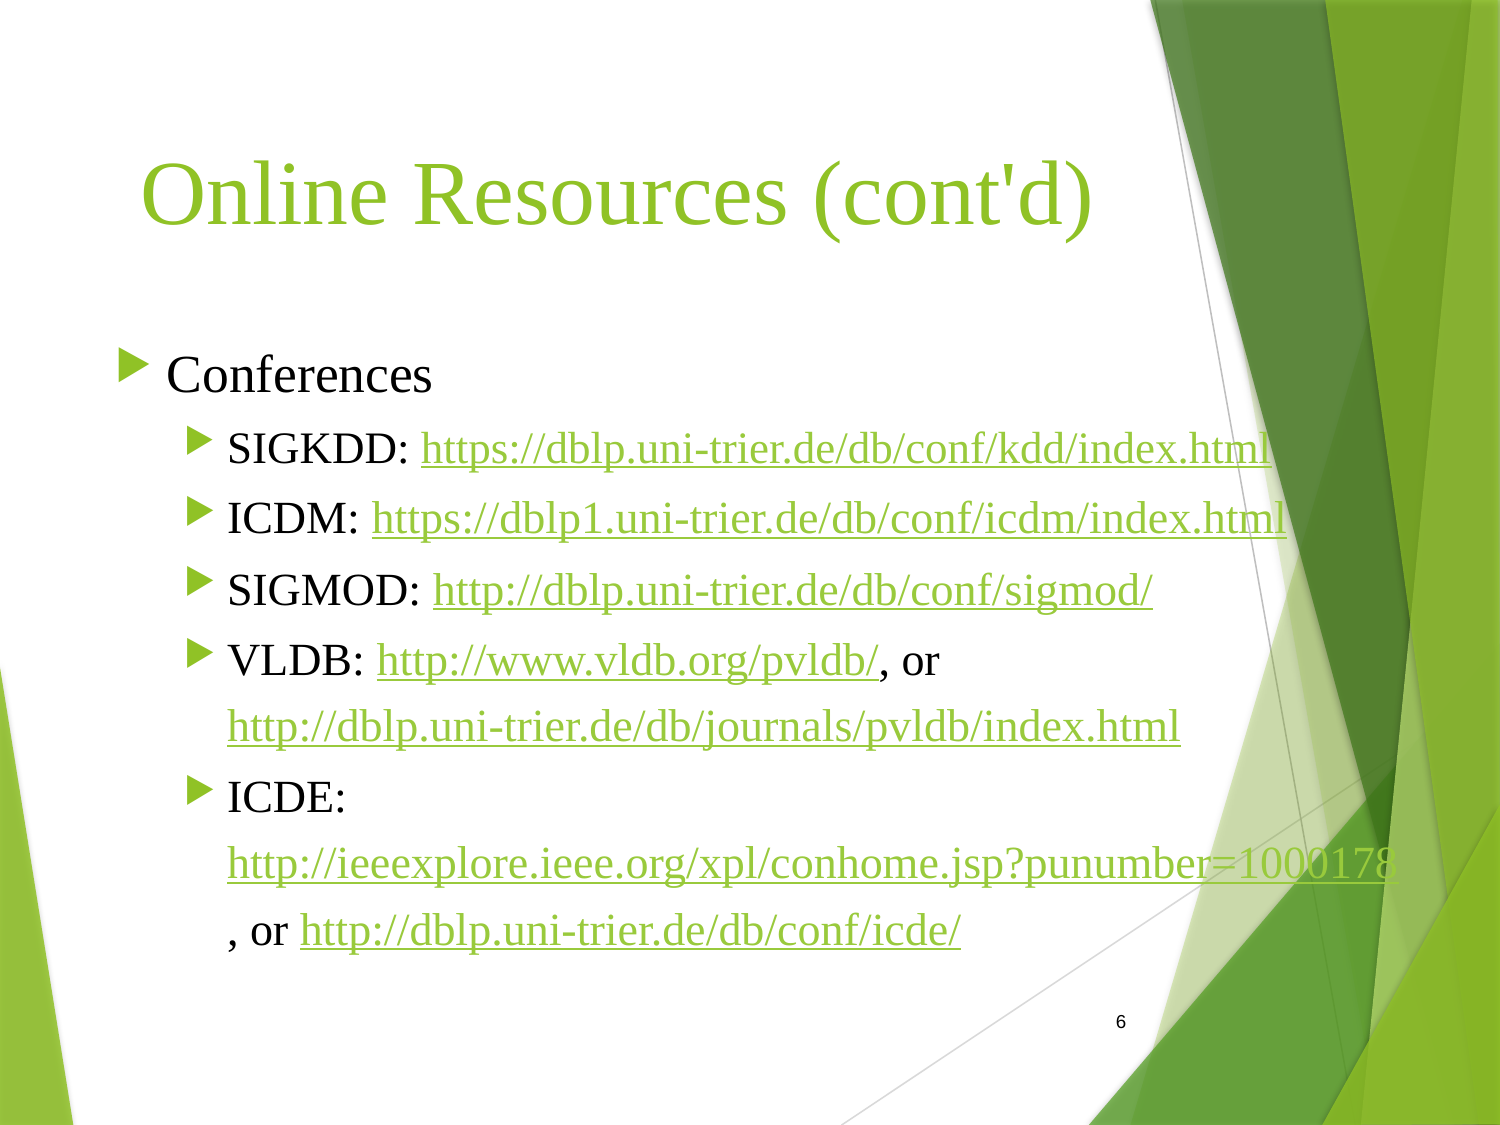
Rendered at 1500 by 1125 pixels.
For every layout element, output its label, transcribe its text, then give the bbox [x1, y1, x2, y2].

list Conferences SIGKDD: https://dblp.uni-trier.de/db/conf/kdd/index.html ICDM: https://dblp1.uni-trier.de/db/conf/icdm/index.html SIGMOD: http://dblp.uni-trier.de/db/conf/sigmod/ VLDB: http://www.vldb.org/pvldb/, or http://dblp.uni-trier.de/db/journals/pvldb/index.html ICDE: http://ieeexplore.ieee.org/xpl/conhome.jsp?punumber=1000178, or http://dblp.uni-trier.de/db/conf/icde/ [99, 318, 1425, 1015]
slide_number 6 [1057, 991, 1142, 1051]
text_box Online Resources (cont'd) [125, 125, 1167, 342]
